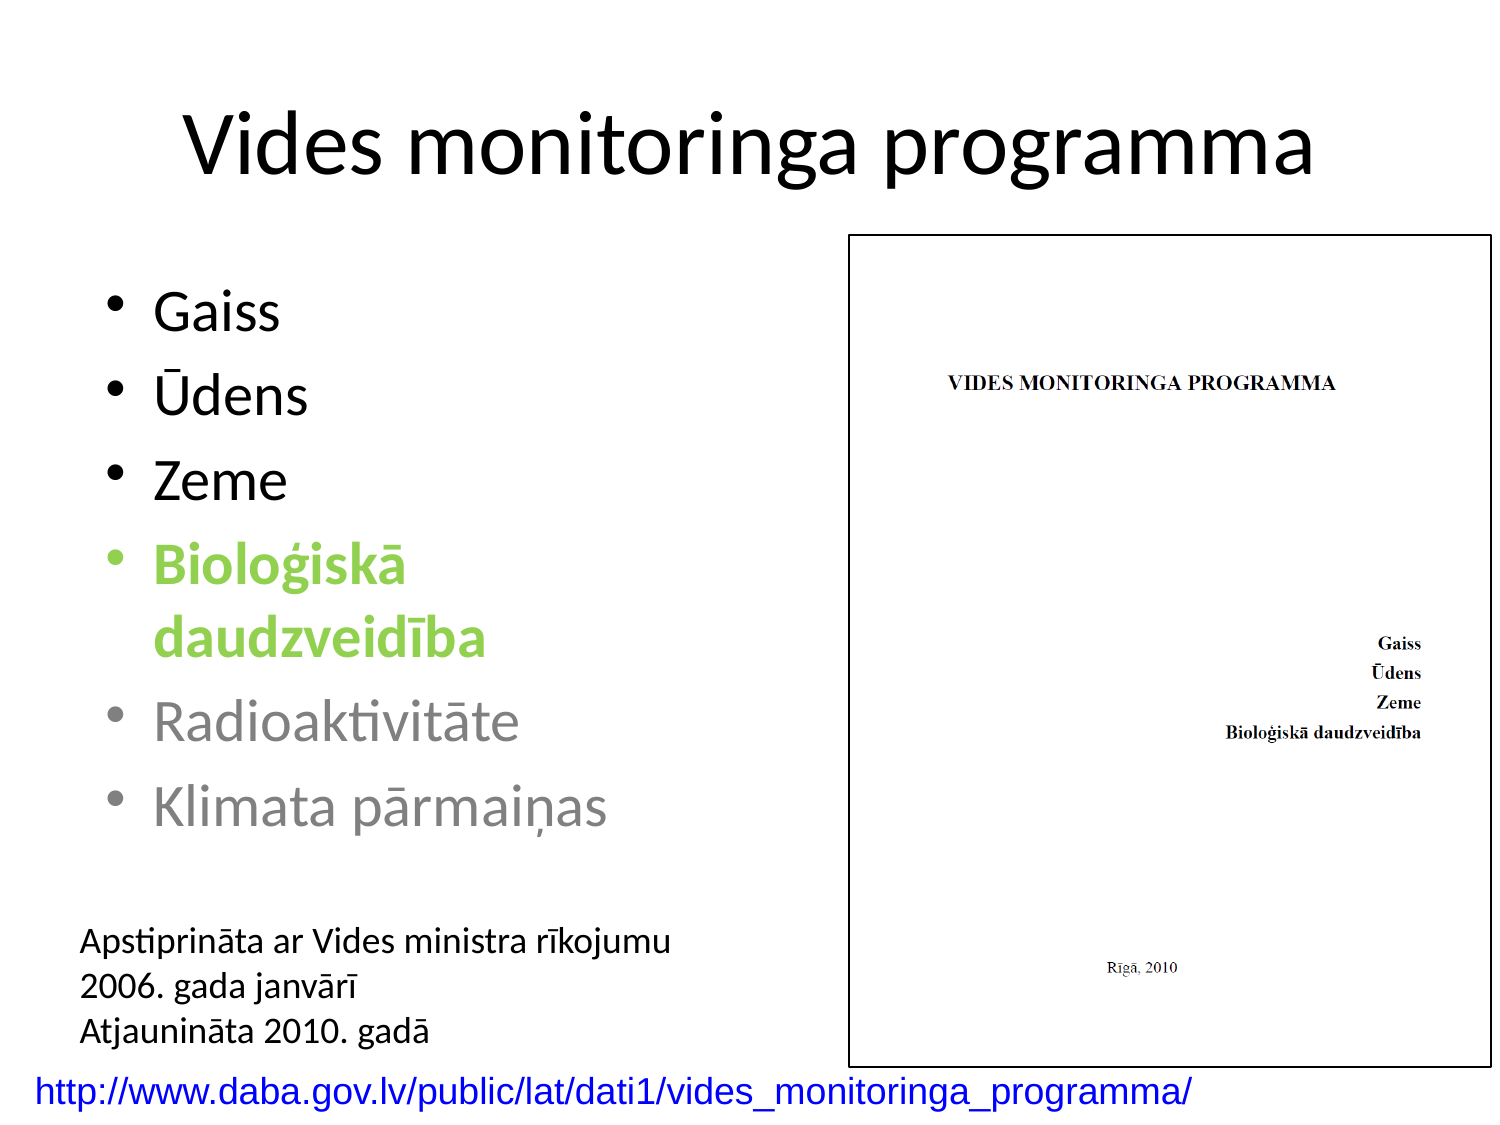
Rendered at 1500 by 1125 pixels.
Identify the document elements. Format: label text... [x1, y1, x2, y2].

text_box Apstiprināta ar Vides ministra rīkojumu 2006. gada janvārī Atjaunināta 2010. gadā [64, 909, 691, 1059]
title Vides monitoringa programma [74, 43, 1425, 235]
list Gaiss Ūdens Zeme Bioloģiskā daudzveidība Radioaktivitāte Klimata pārmaiņas [74, 263, 719, 916]
picture [849, 235, 1491, 1067]
text_box http://www.daba.gov.lv/public/lat/dati1/vides_monitoringa_programma/ [21, 1060, 1460, 1118]
